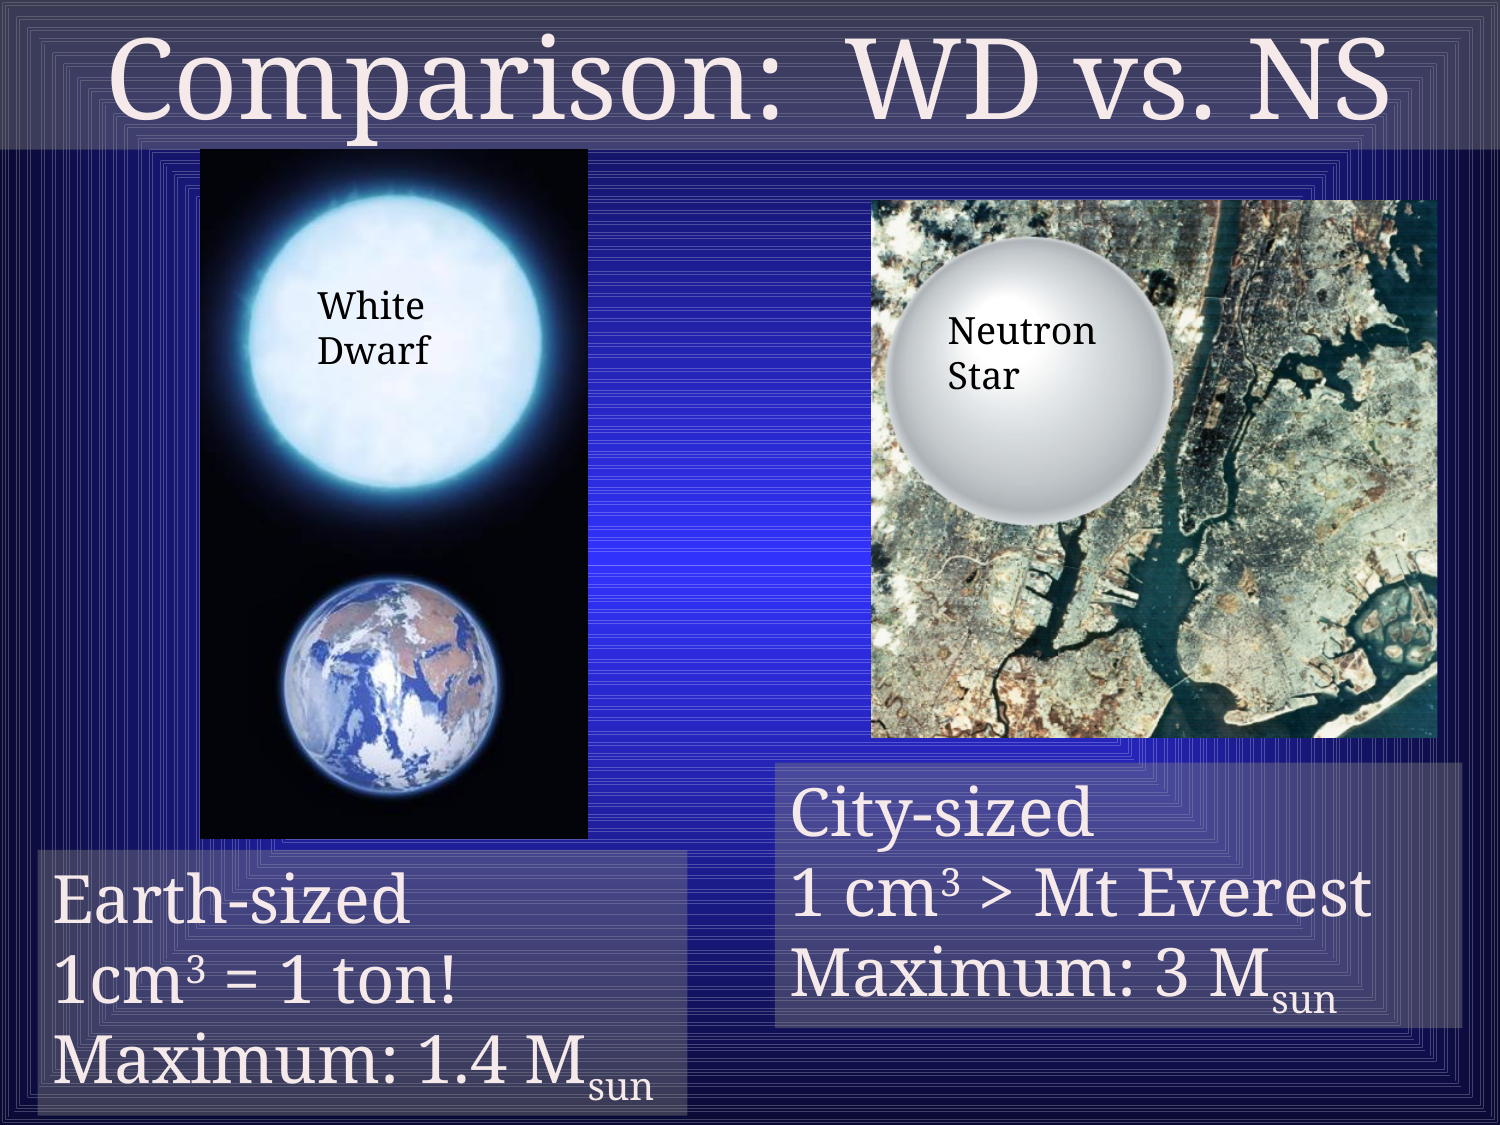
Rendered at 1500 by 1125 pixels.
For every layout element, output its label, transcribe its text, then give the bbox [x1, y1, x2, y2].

text_box Comparison: WD vs. NS [0, 0, 1500, 150]
text_box City-sized 1 cm3 > Mt Everest Maximum: 3 Msun [774, 762, 1463, 1029]
picture [199, 149, 588, 840]
text_box Earth-sized 1cm3 = 1 ton! Maximum: 1.4 Msun [37, 849, 688, 1116]
picture [870, 199, 1438, 738]
